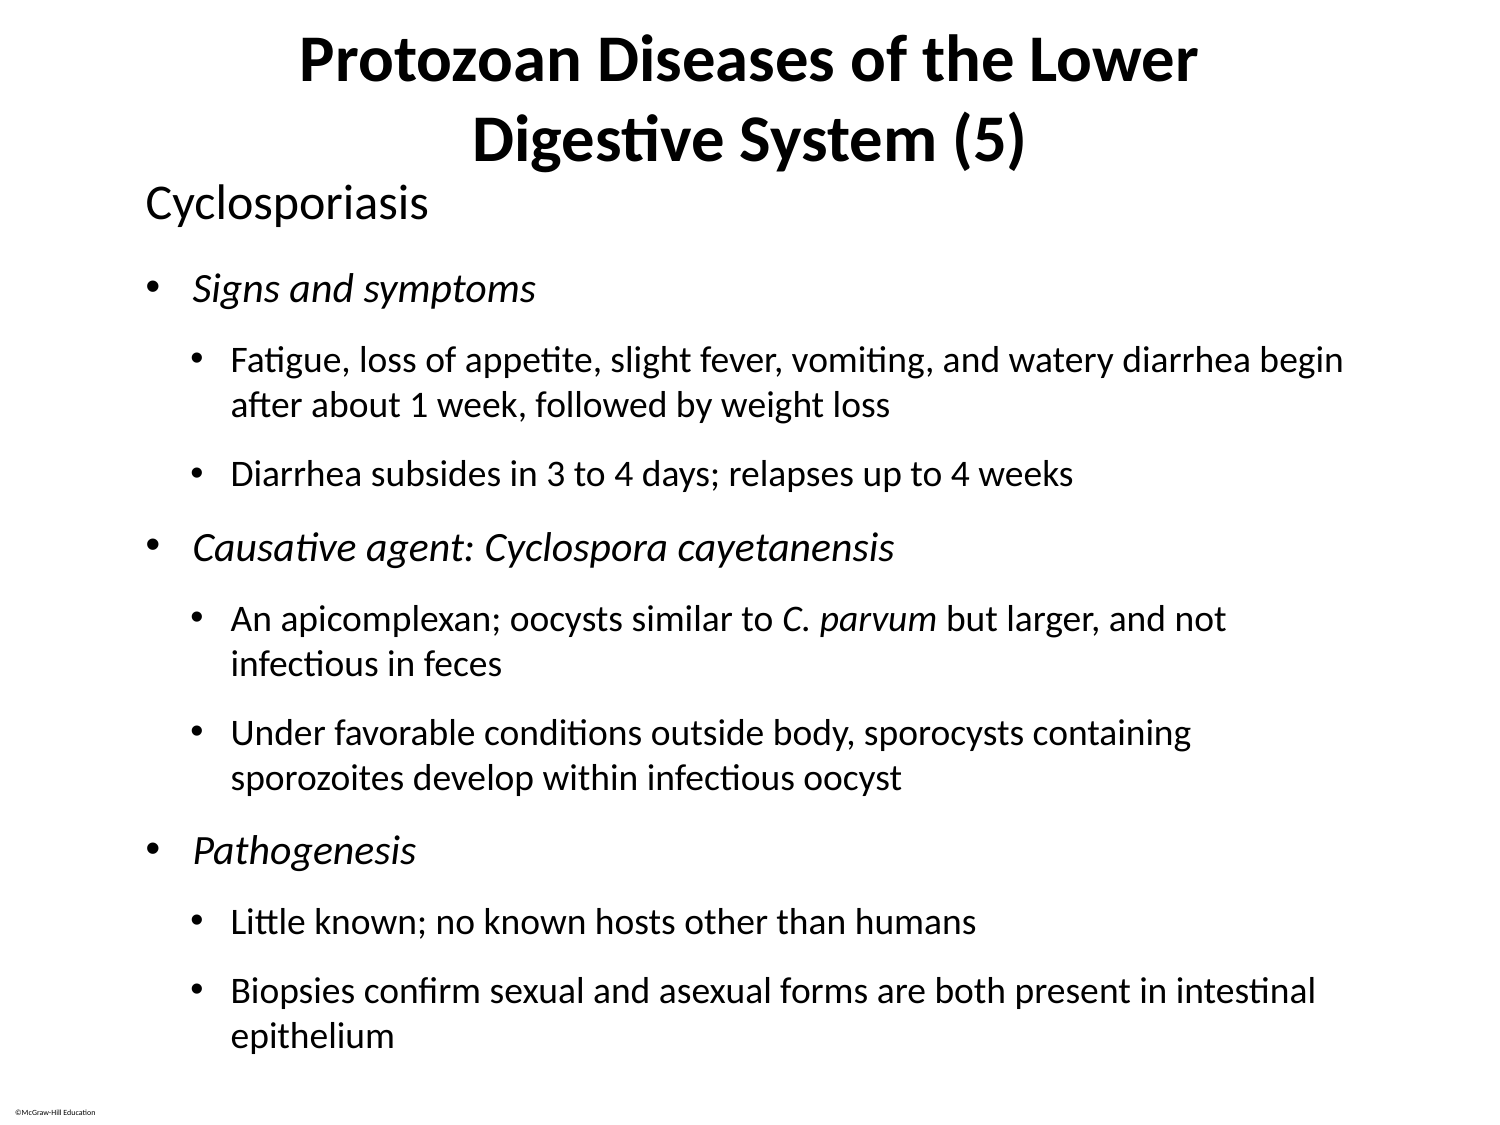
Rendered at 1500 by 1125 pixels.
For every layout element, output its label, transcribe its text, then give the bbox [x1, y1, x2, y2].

title Protozoan Diseases of the Lower Digestive System (5) [186, 6, 1314, 162]
list Cyclosporiasis Signs and symptoms Fatigue, loss of appetite, slight fever, vomiting, and watery diarrhea begin after about 1 week, followed by weight loss Diarrhea subsides in 3 to 4 days; relapses up to 4 weeks Causative agent: Cyclospora cayetanensis An apicomplexan; oocysts similar to C. parvum but larger, and not infectious in feces Under favorable conditions outside body, sporocysts containing sporozoites develop within infectious oocyst Pathogenesis Little known; no known hosts other than humans Biopsies confirm sexual and asexual forms are both present in intestinal epithelium [130, 162, 1375, 1075]
